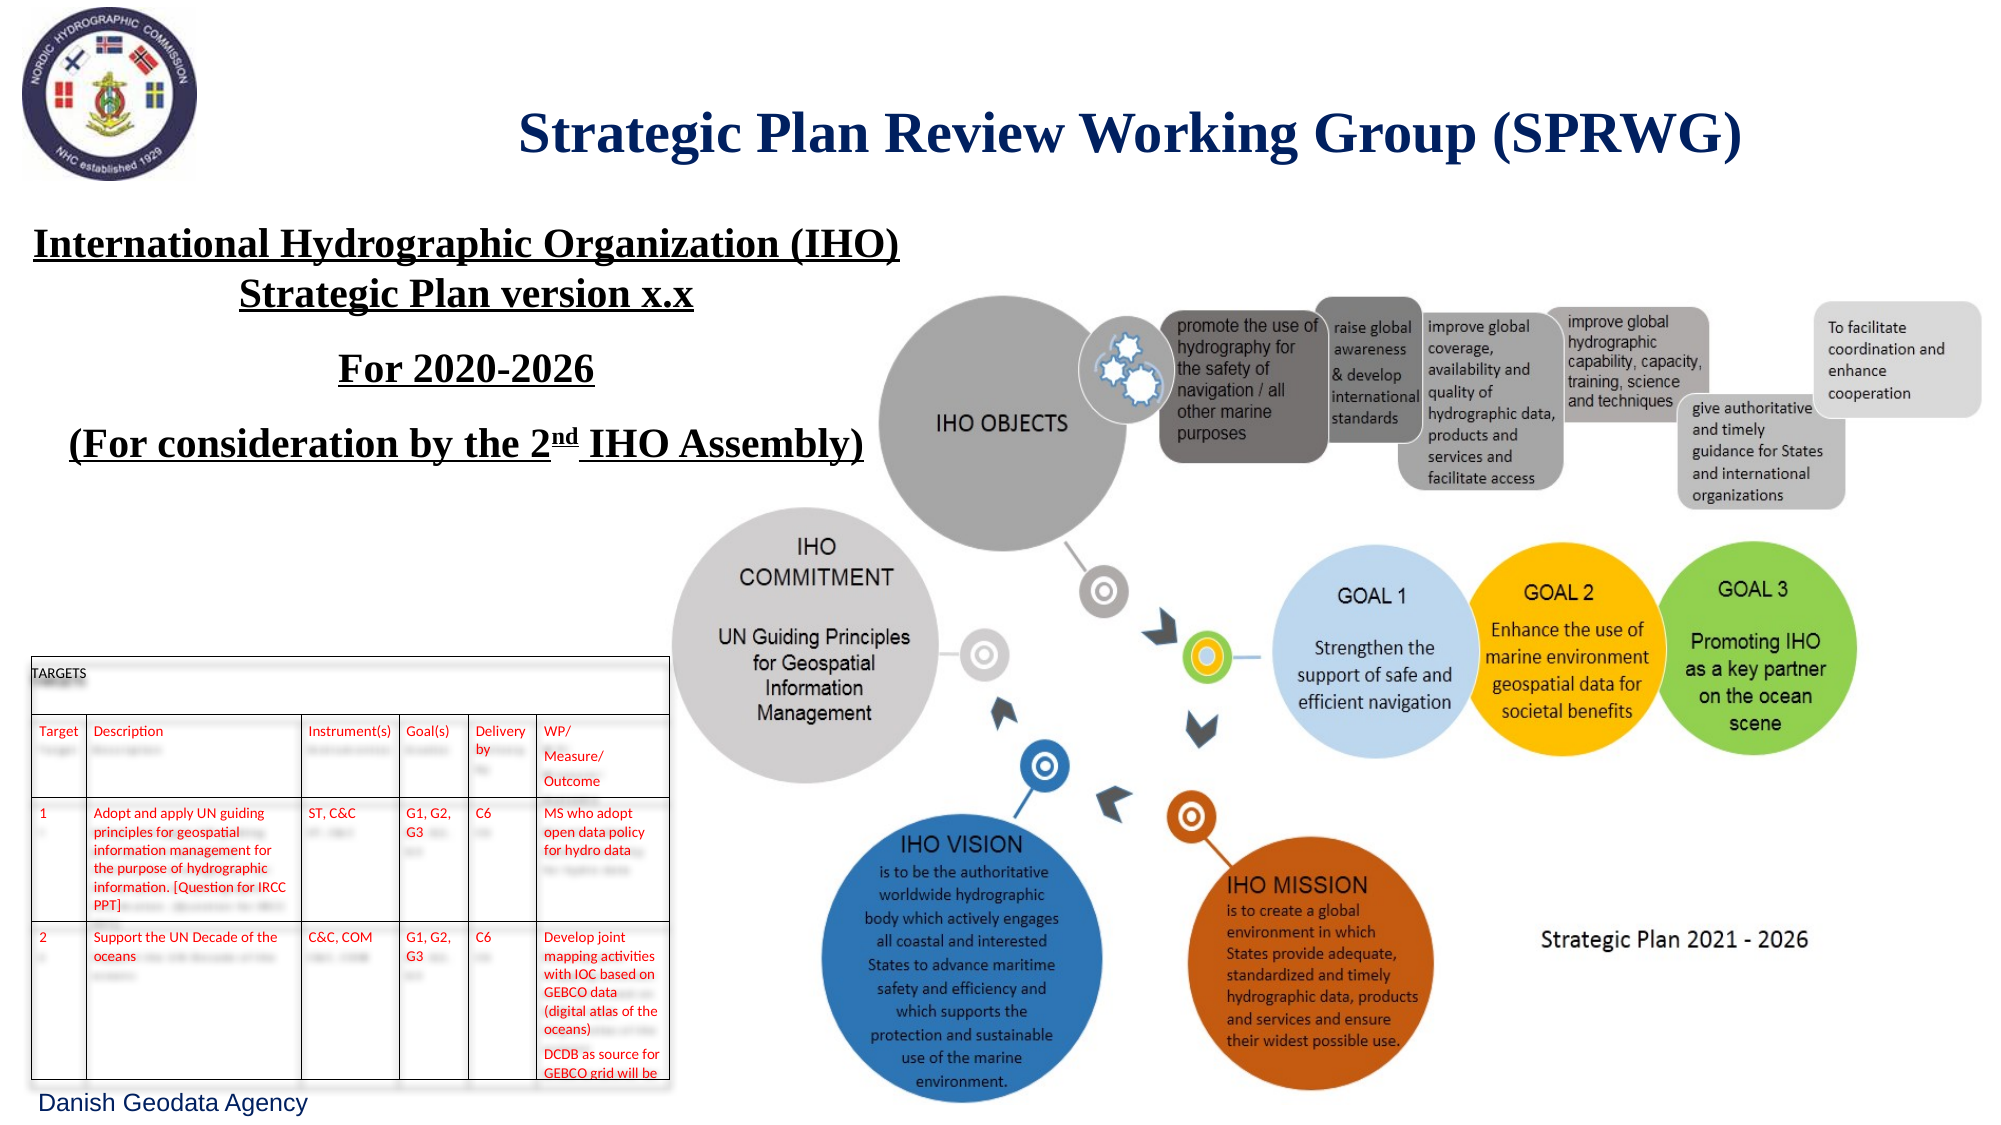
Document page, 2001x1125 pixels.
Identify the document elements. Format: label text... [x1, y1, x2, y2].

picture [31, 290, 2000, 1105]
picture [22, 7, 197, 181]
text_box Strategic Plan Review Working Group (SPRWG) [503, 86, 1843, 172]
text_box International Hydrographic Organization (IHO) Strategic Plan version x.x For 2020-2026 (For consideration by the 2nd IHO Assembly) [0, 208, 934, 473]
